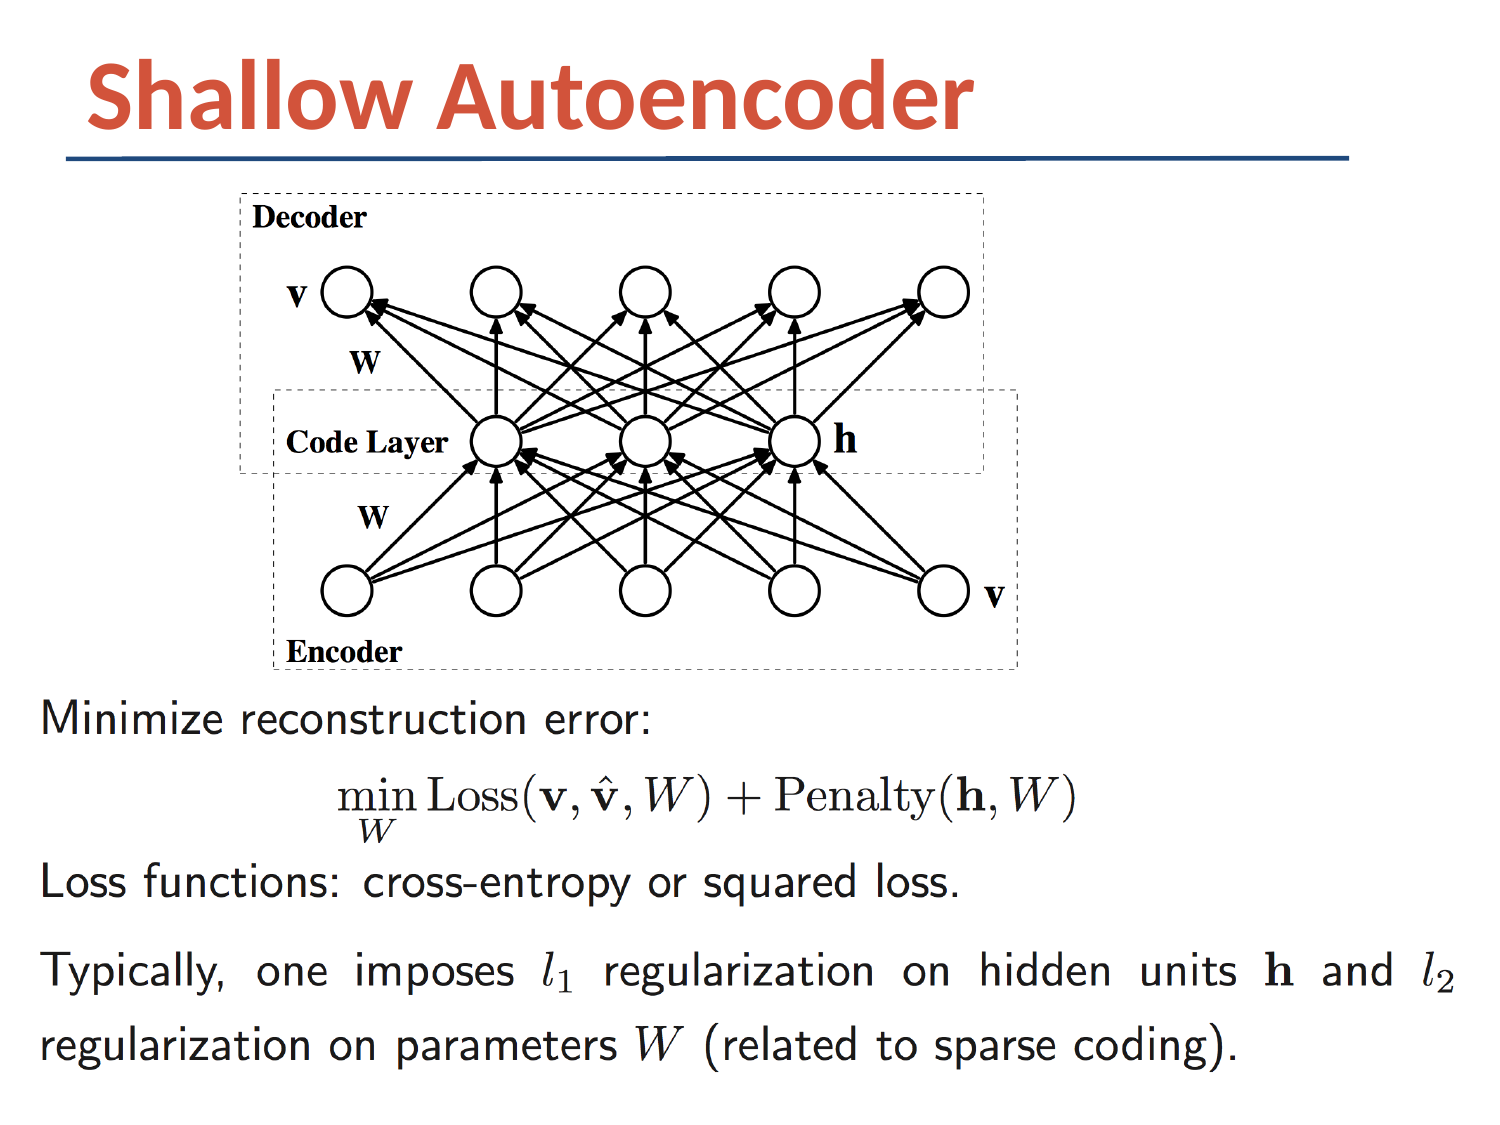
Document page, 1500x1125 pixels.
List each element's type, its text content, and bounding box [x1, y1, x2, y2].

picture [25, 176, 1491, 1097]
text_box Shallow Autoencoder [71, 14, 1355, 159]
